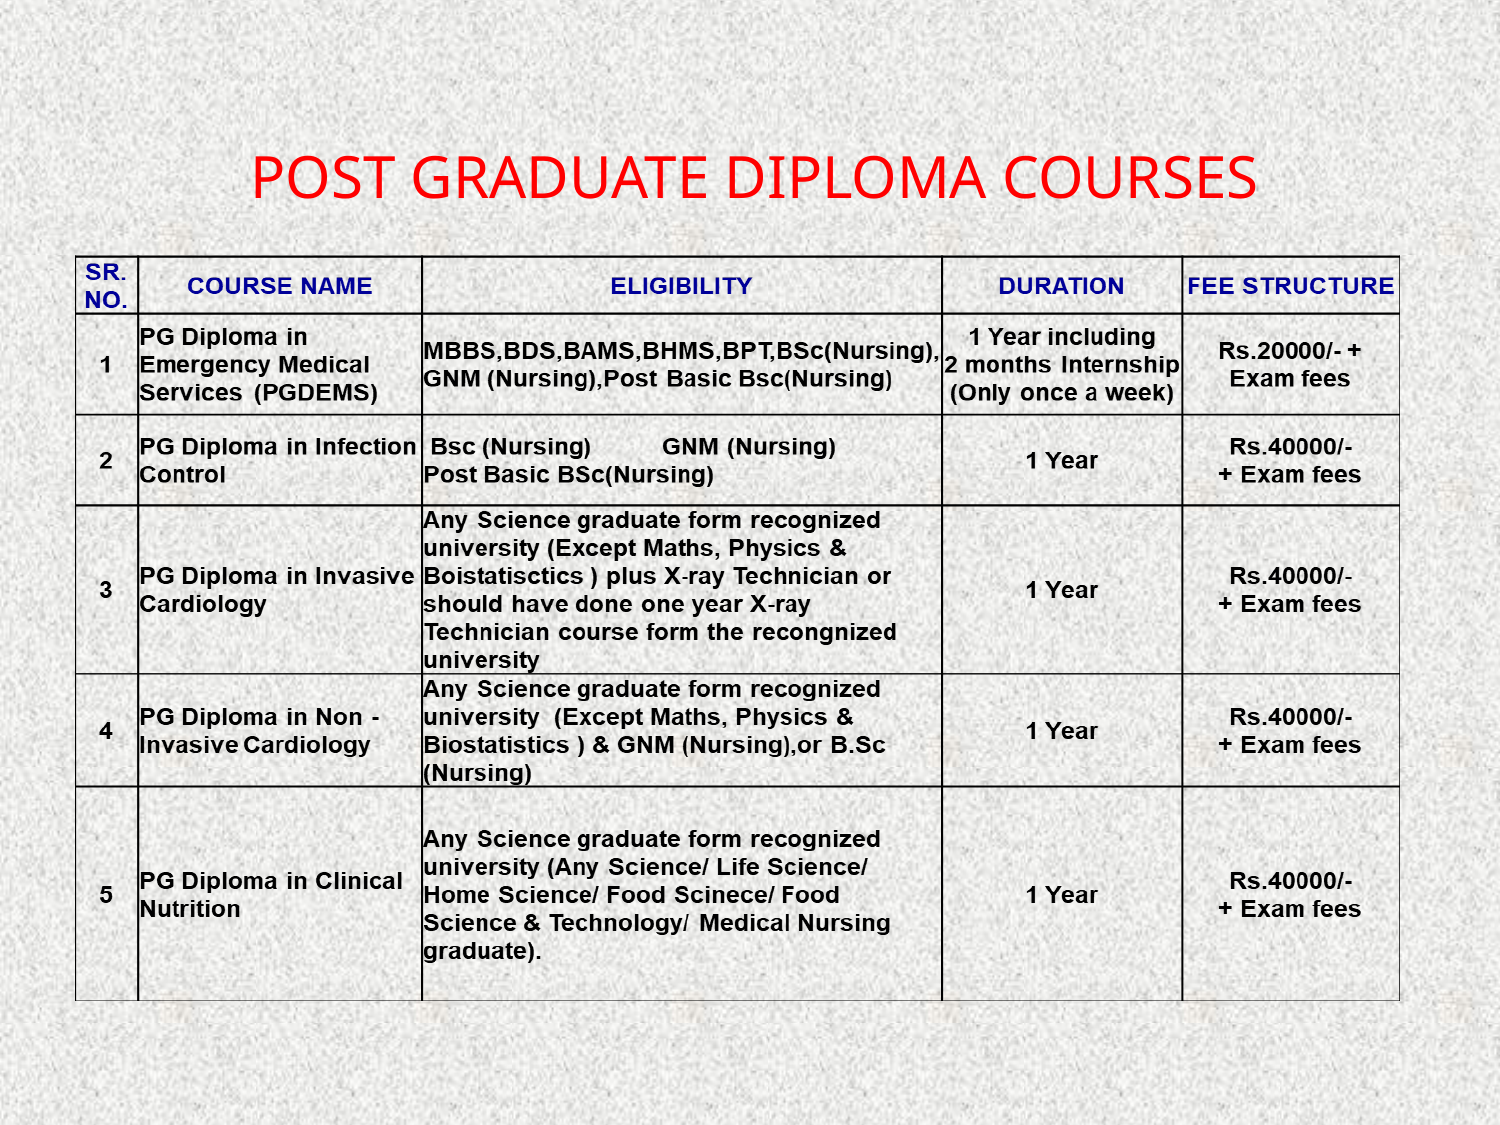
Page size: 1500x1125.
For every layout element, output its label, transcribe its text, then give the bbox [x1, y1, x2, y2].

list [74, 250, 1401, 1001]
title POST GRADUATE DIPLOMA COURSES [62, 112, 1463, 288]
picture [0, 0, 1500, 1125]
